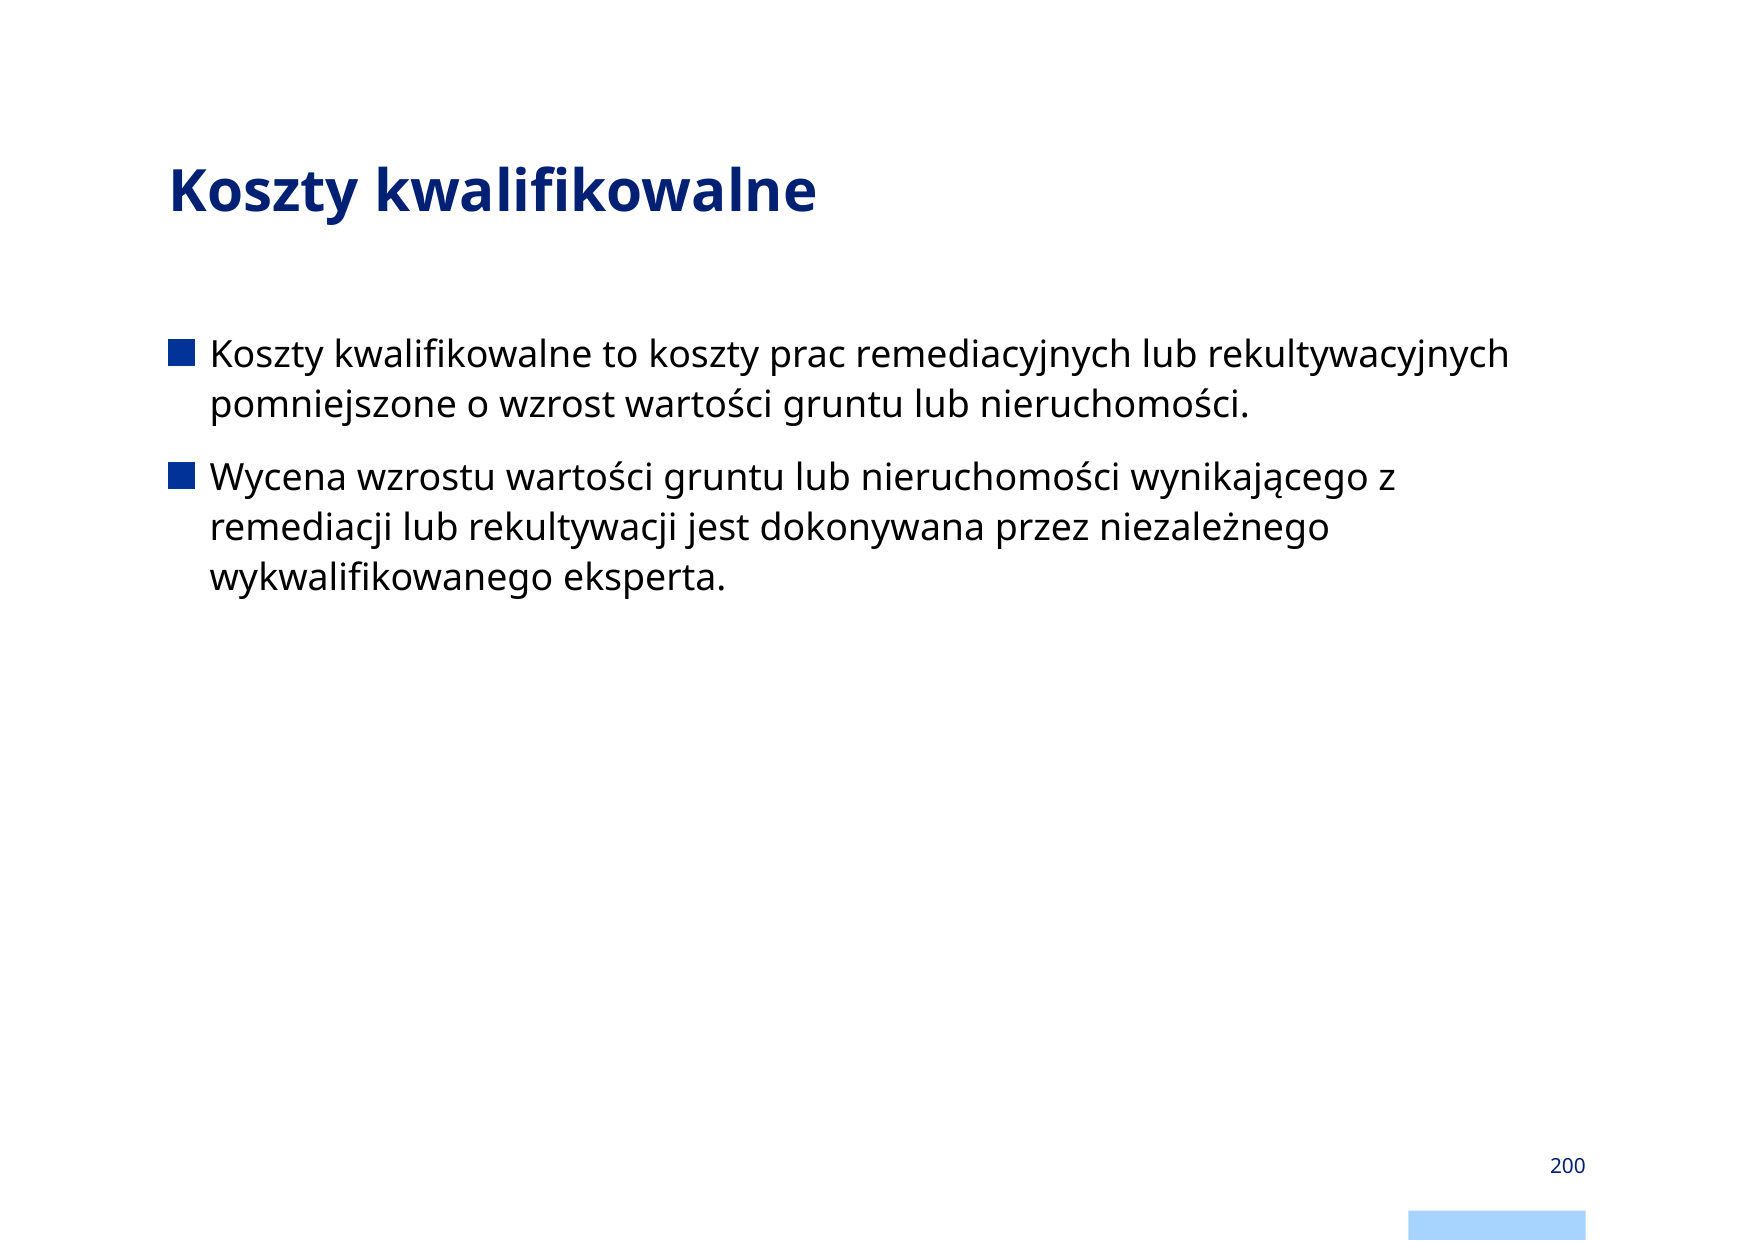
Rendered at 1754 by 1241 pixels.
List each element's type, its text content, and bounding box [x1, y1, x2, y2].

picture [168, 339, 195, 366]
title Koszty kwalifikowalne [168, 147, 1586, 324]
list Koszty kwalifikowalne to koszty prac remediacyjnych lub rekultywacyjnych pomniejszone o wzrost wartości gruntu lub nieruchomości. Wycena wzrostu wartości gruntu lub nieruchomości wynikającego z remediacji lub rekultywacji jest dokonywana przez niezależnego wykwalifikowanego eksperta. [168, 324, 1586, 1093]
picture [168, 462, 195, 489]
slide_number 200 [1408, 1151, 1586, 1182]
